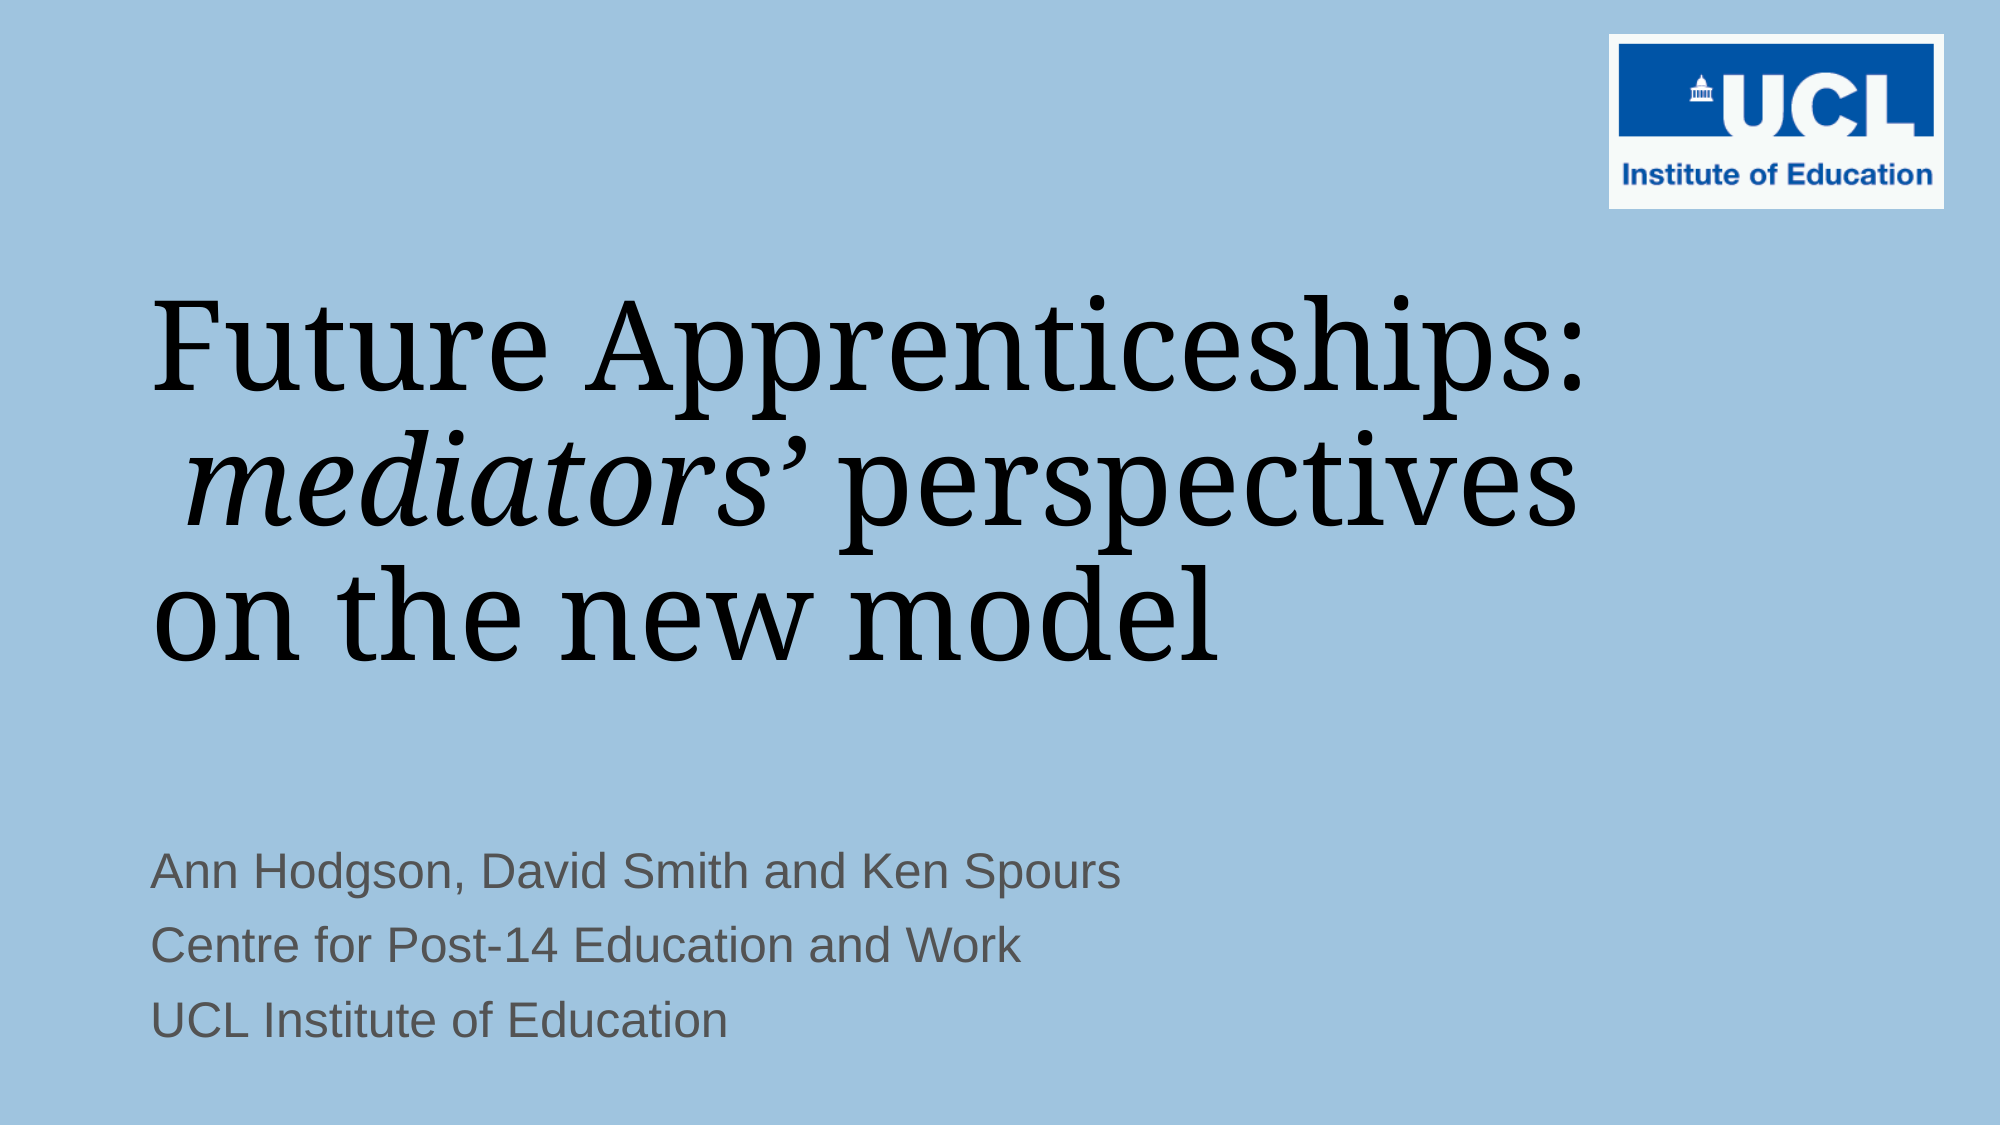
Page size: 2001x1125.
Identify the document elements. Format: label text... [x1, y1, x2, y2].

title Future Apprenticeships: mediators’ perspectives on the new model [135, 413, 1729, 988]
picture [1609, 34, 1944, 210]
text_box [135, 162, 1792, 223]
subtitle Ann Hodgson, David Smith and Ken Spours Centre for Post-14 Education and Work UCL Institute of Education [135, 837, 1636, 1110]
